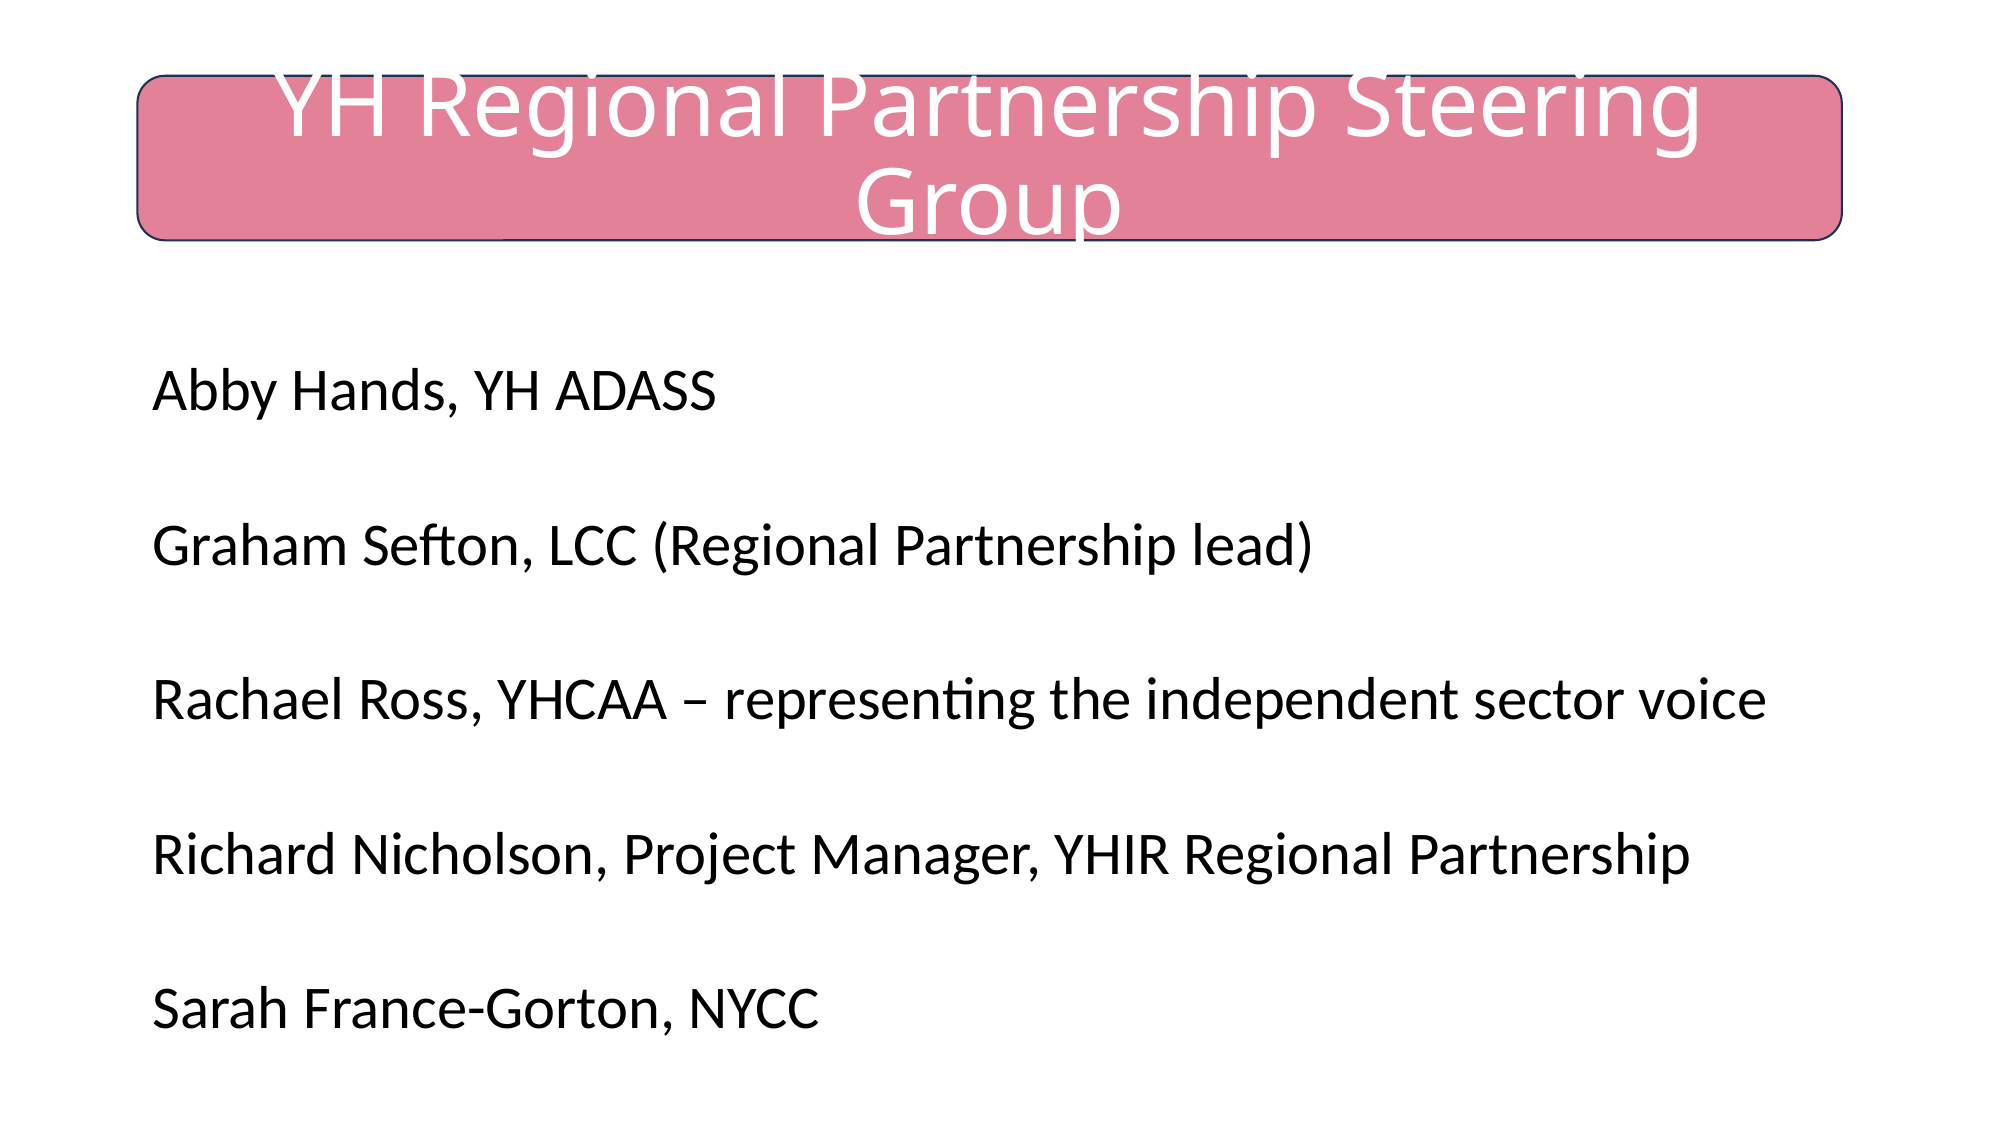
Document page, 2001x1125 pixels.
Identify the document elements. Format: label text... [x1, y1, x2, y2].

list Abby Hands, YH ADASS Graham Sefton, LCC (Regional Partnership lead) Rachael Ross, YHCAA – representing the independent sector voice Richard Nicholson, Project Manager, YHIR Regional Partnership Sarah France-Gorton, NYCC [137, 299, 1863, 1102]
title YH Regional Partnership Steering Group [137, 59, 1842, 252]
